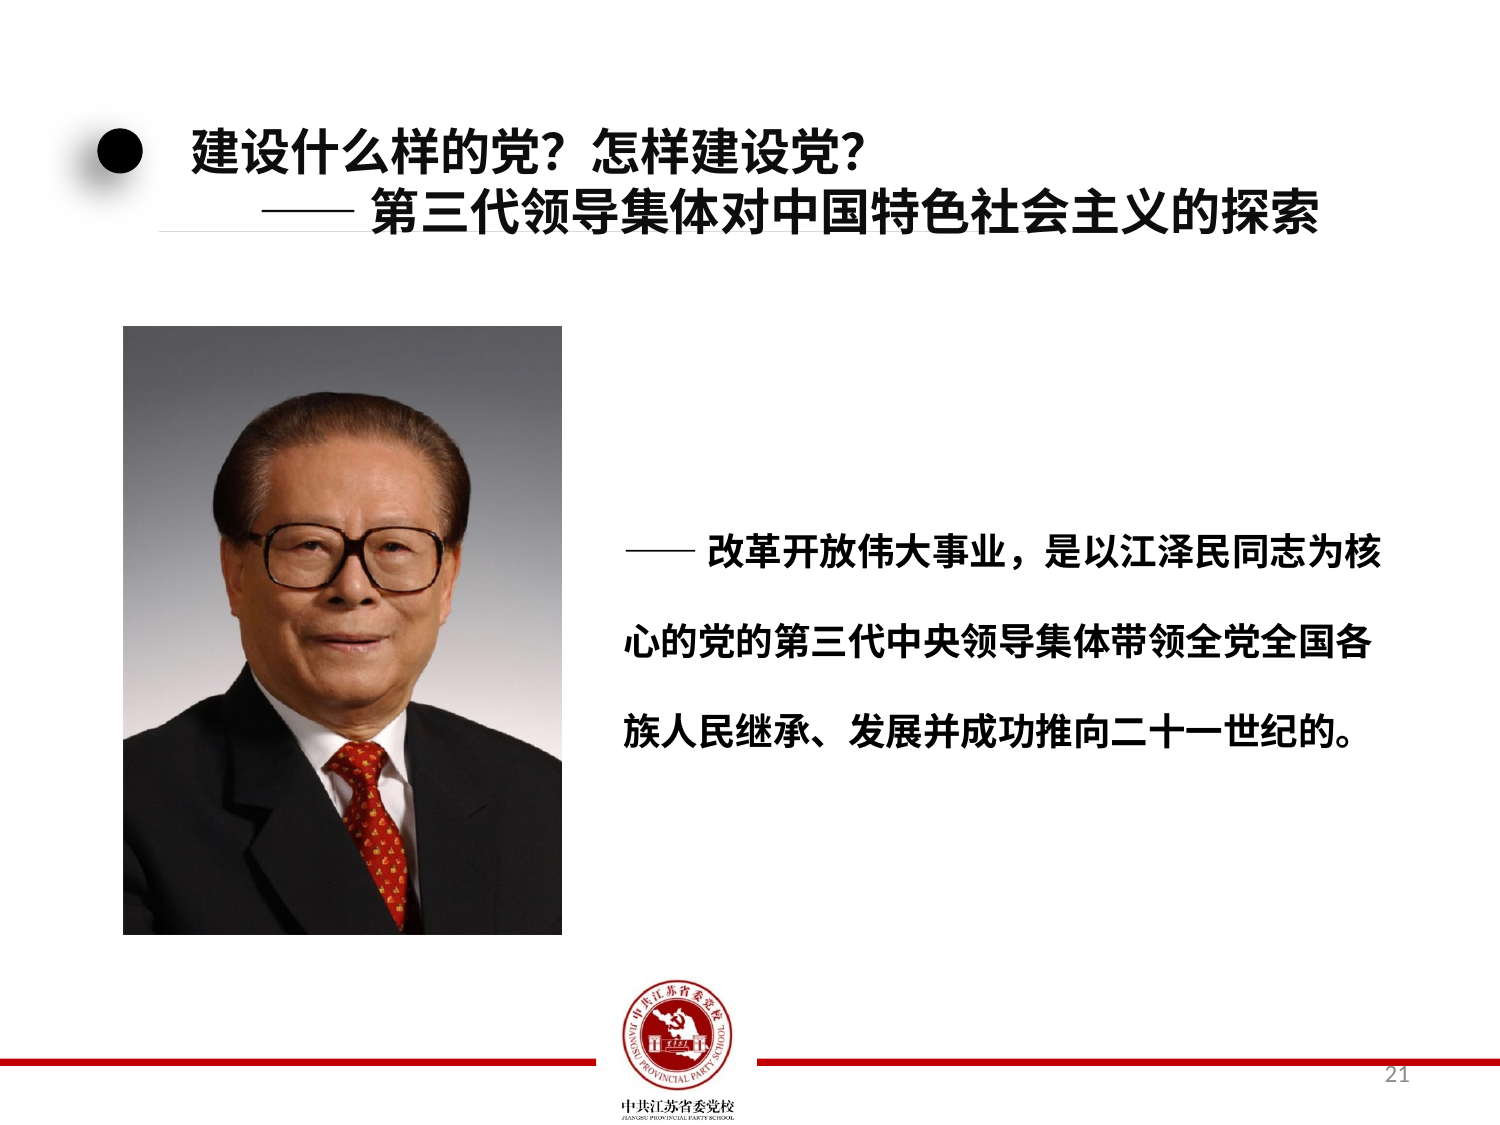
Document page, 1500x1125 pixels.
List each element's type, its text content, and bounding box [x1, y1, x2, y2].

text_box [1425, 1057, 1500, 1068]
text_box 建设什么样的党？怎样建设党？ ——第三代领导集体对中国特色社会主义的探索 [637, 113, 1336, 249]
text_box [0, 1057, 598, 1068]
slide_number 21 [1074, 1042, 1425, 1103]
text_box 建设什么样的党？怎样建设党？ ——第三代领导集体对中国特色社会主义的探索 [175, 113, 579, 249]
picture [123, 326, 562, 935]
text_box [95, 126, 145, 176]
picture [616, 1098, 737, 1121]
picture [613, 975, 740, 1094]
text_box [755, 1057, 1074, 1068]
text_box ——改革开放伟大事业，是以江泽民同志为核心的党的第三代中央领导集体带领全党全国各族人民继承、发展并成功推向二十一世纪的。 [608, 475, 1411, 761]
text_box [584, 0, 633, 657]
